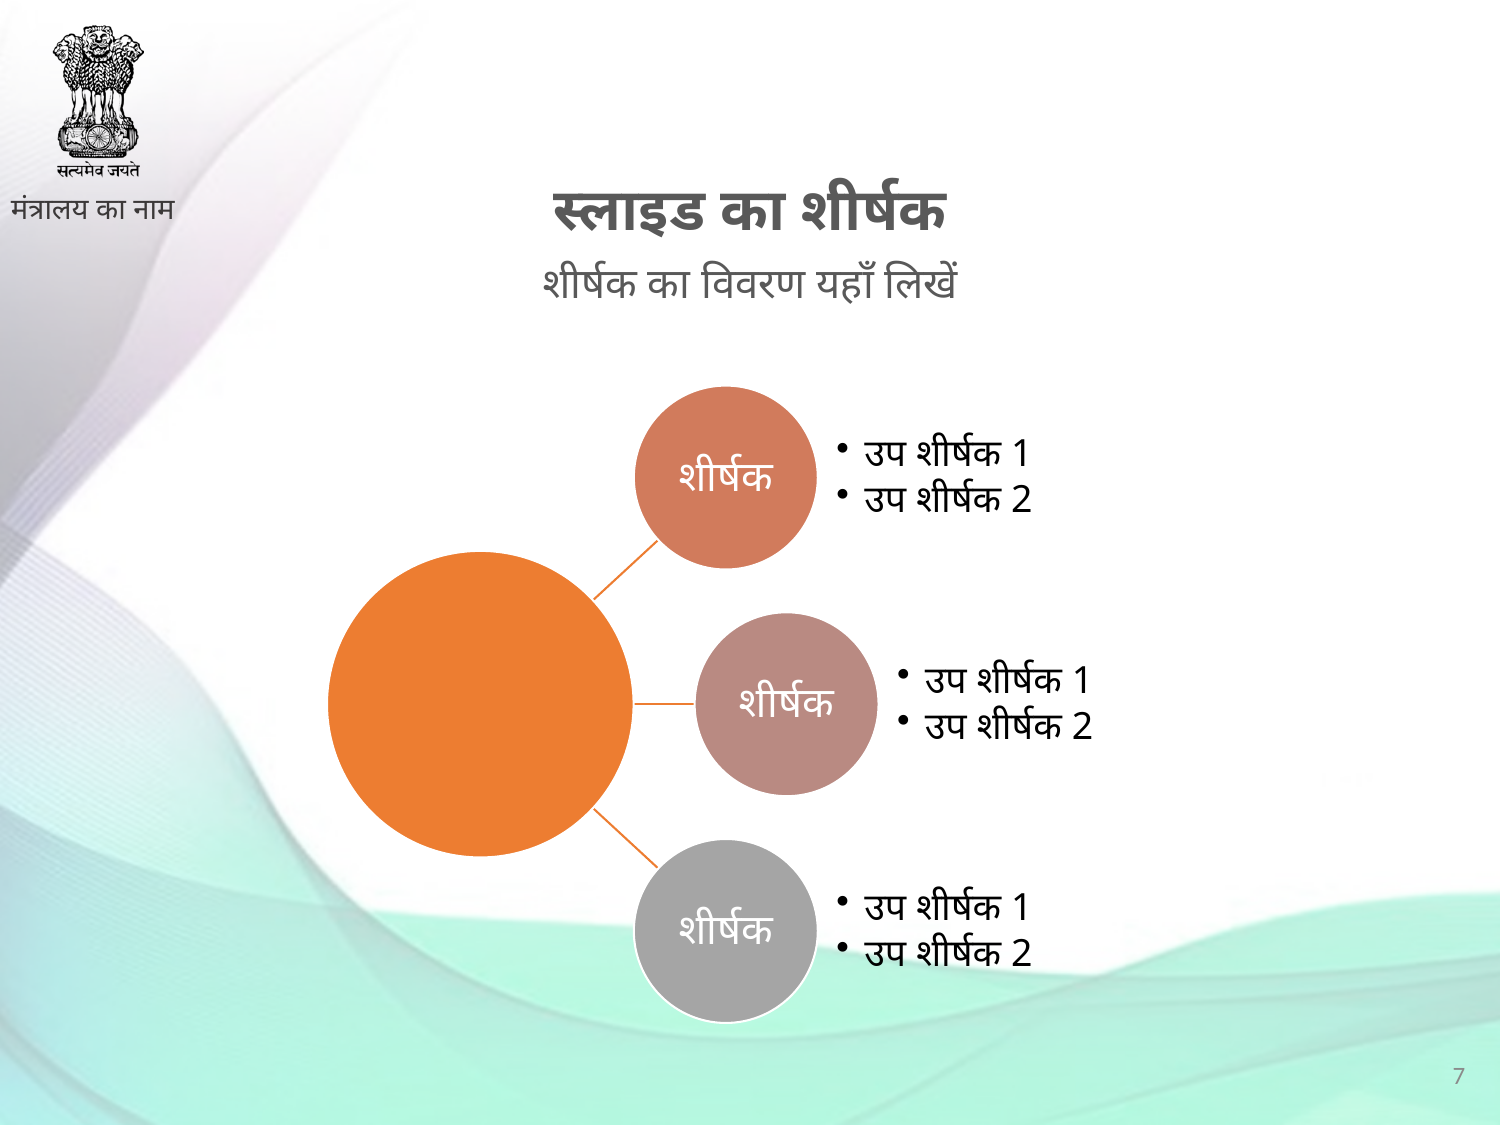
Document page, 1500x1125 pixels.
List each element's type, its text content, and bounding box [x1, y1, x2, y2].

list शीर्षक का विवरण यहाँ लिखें [219, 255, 1281, 350]
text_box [165, 385, 1335, 1024]
slide_number 7 [1142, 1044, 1481, 1105]
picture [51, 23, 144, 179]
list स्लाइड का शीर्षक [278, 172, 1222, 244]
